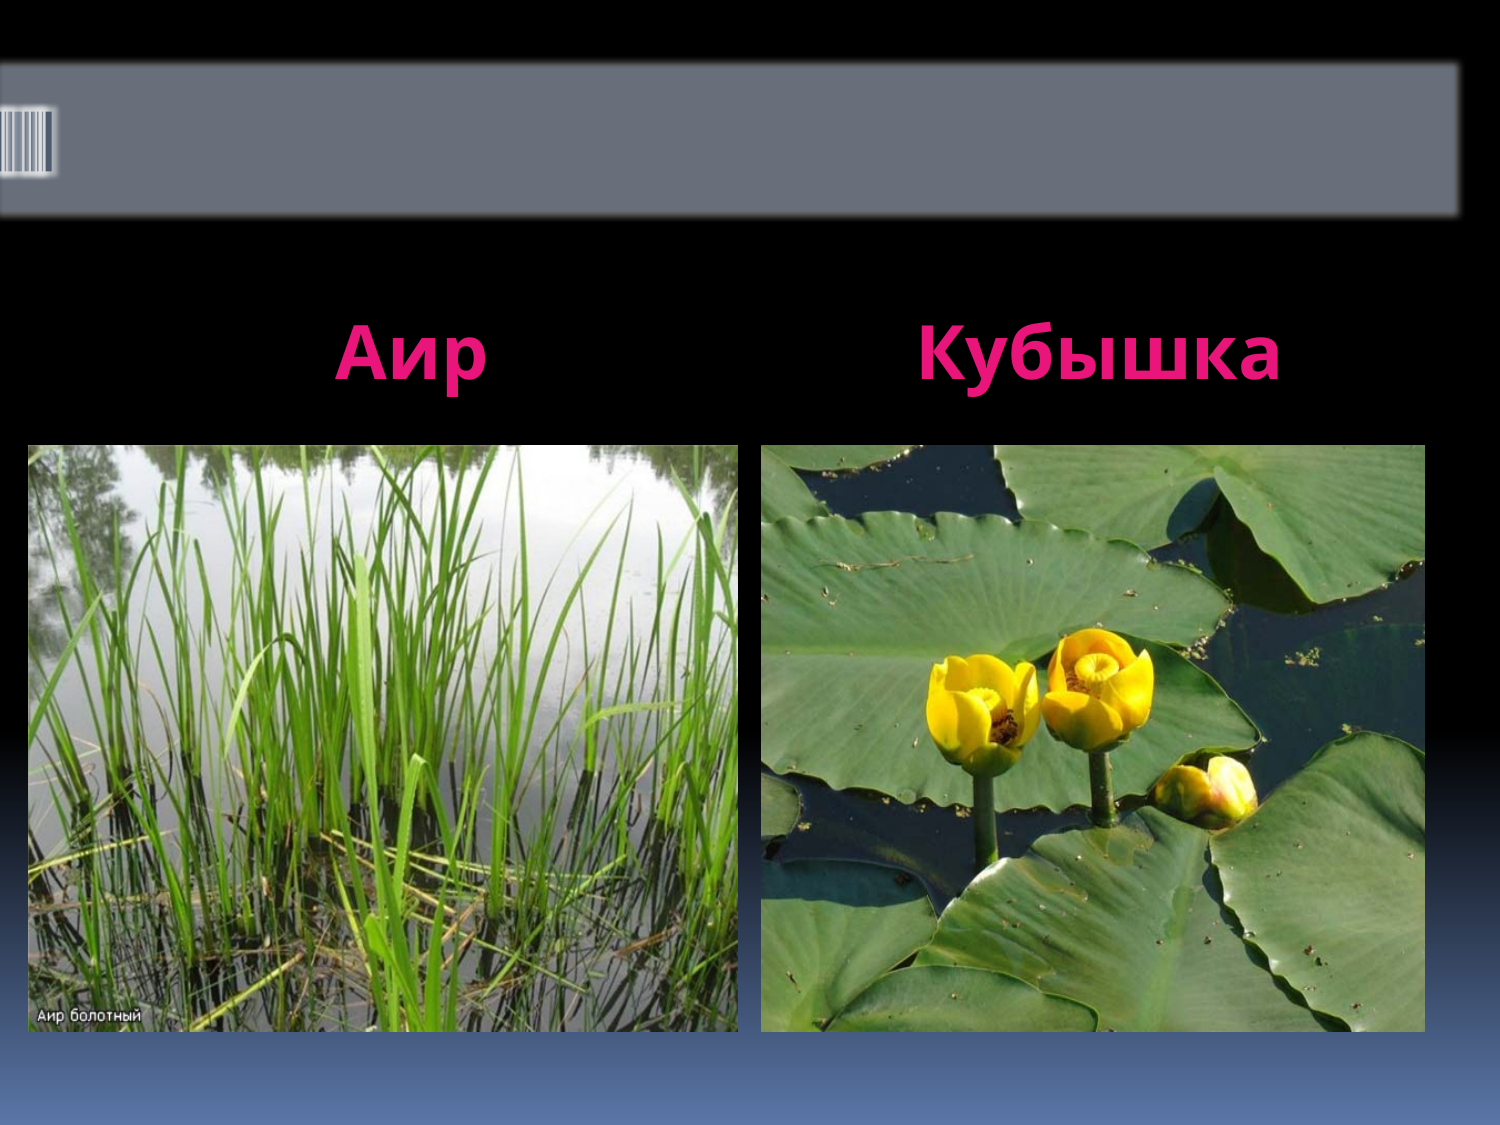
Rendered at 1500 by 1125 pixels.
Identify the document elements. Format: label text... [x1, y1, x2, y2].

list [761, 444, 1426, 1032]
list Аир [75, 296, 738, 402]
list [27, 444, 739, 1032]
list Кубышка [761, 296, 1425, 402]
